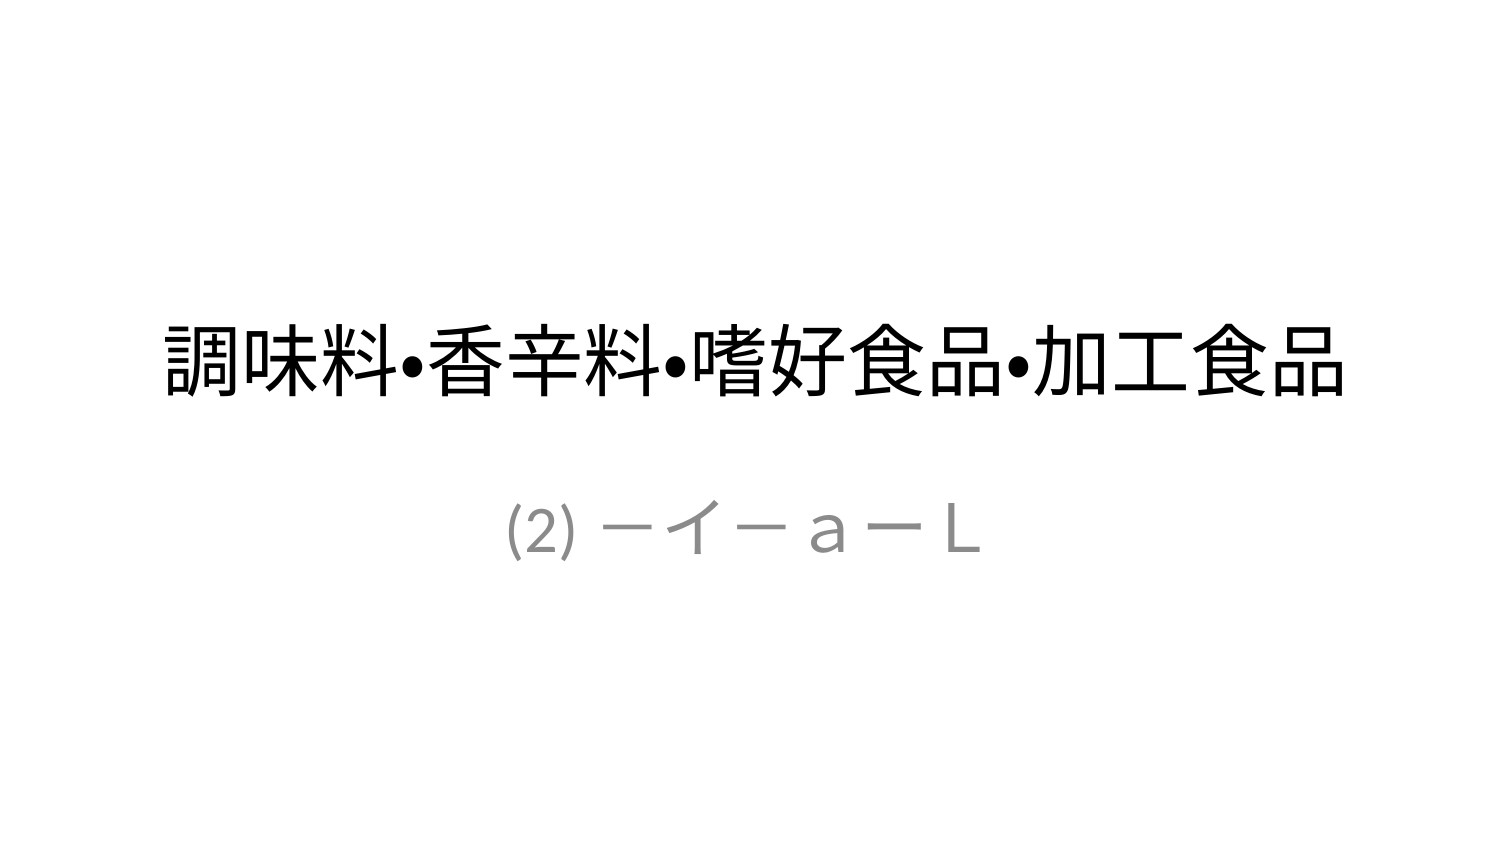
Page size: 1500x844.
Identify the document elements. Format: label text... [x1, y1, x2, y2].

title 調味料・香辛料・嗜好食品・加工食品 [88, 268, 1423, 450]
subtitle (2)－イ－ａーＬ [225, 478, 1275, 694]
